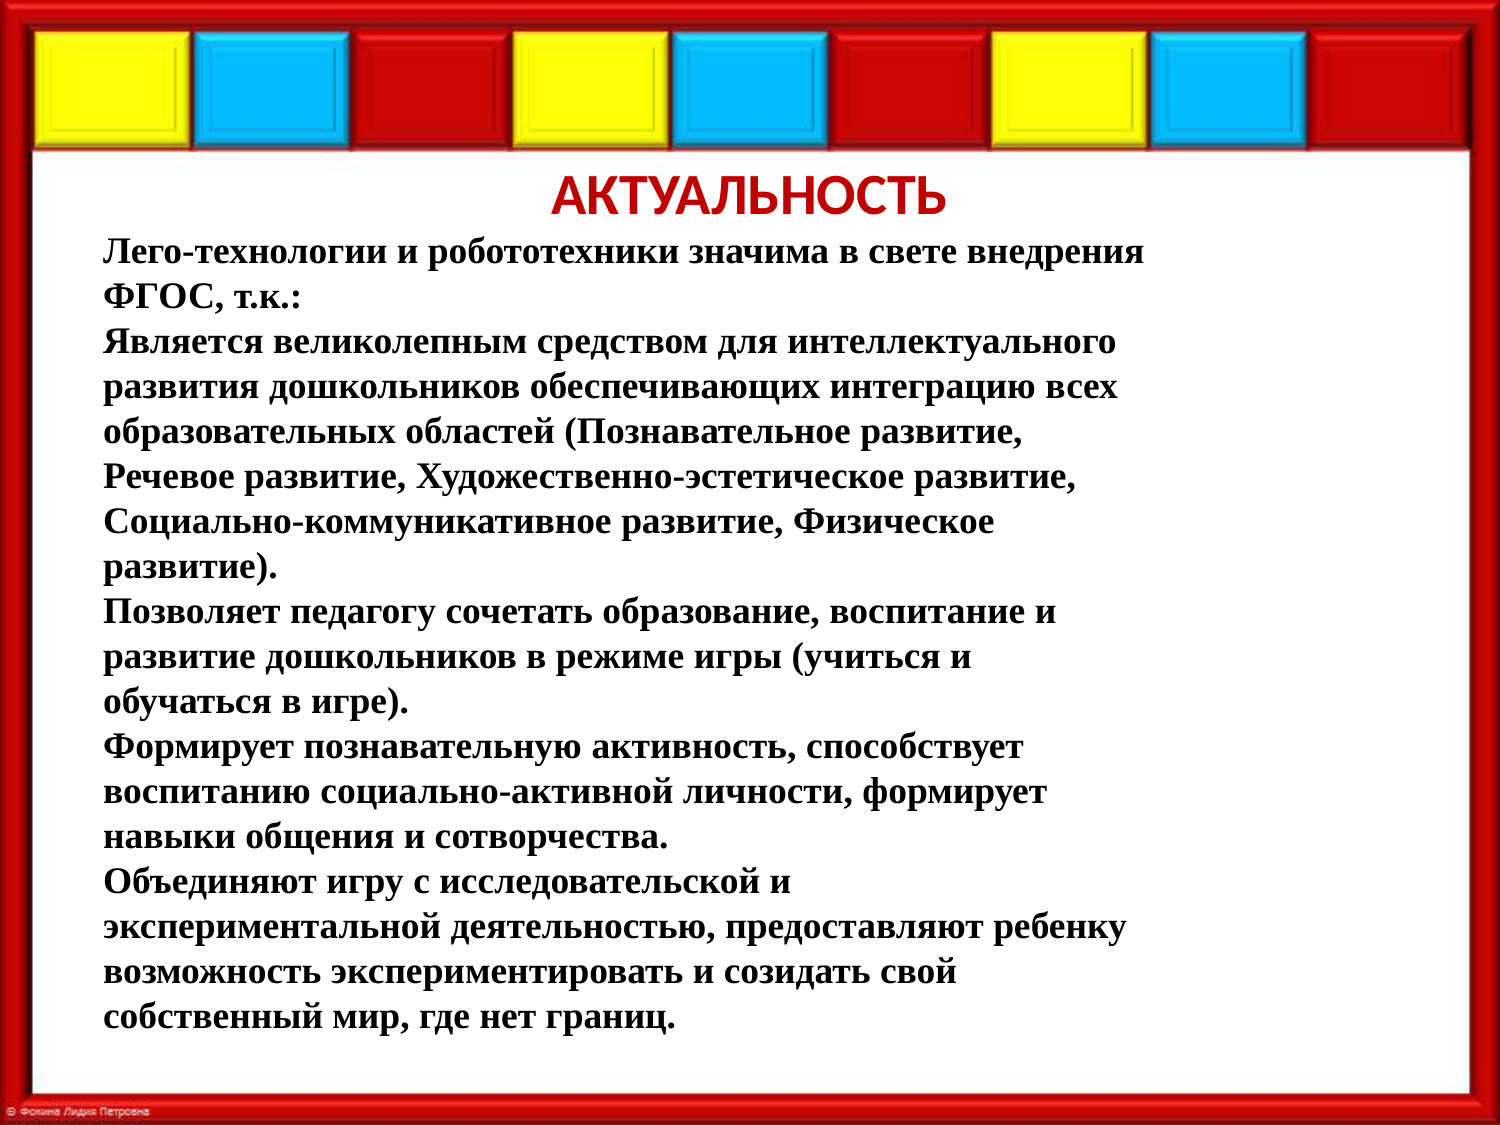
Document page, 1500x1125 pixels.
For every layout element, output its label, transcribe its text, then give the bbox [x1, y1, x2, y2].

text_box АКТУАЛЬНОСТЬ Лего-технологии и робототехники значима в свете внедрения ФГОС, т.к.: Является великолепным средством для интеллектуального развития дошкольников обеспечивающих интеграцию всех образовательных областей (Познавательное развитие, Речевое развитие, Художественно-эстетическое развитие, Социально-коммуникативное развитие, Физическое развитие). Позволяет педагогу сочетать образование, воспитание и развитие дошкольников в режиме игры (учиться и обучаться в игре). Формирует познавательную активность, способствует воспитанию социально-активной личности, формирует навыки общения и сотворчества. Объединяют игру с исследовательской и экспериментальной деятельностью, предоставляют ребенку возможность экспериментировать и созидать свой собственный мир, где нет границ. [88, 149, 1412, 1044]
picture [0, 0, 1500, 1125]
